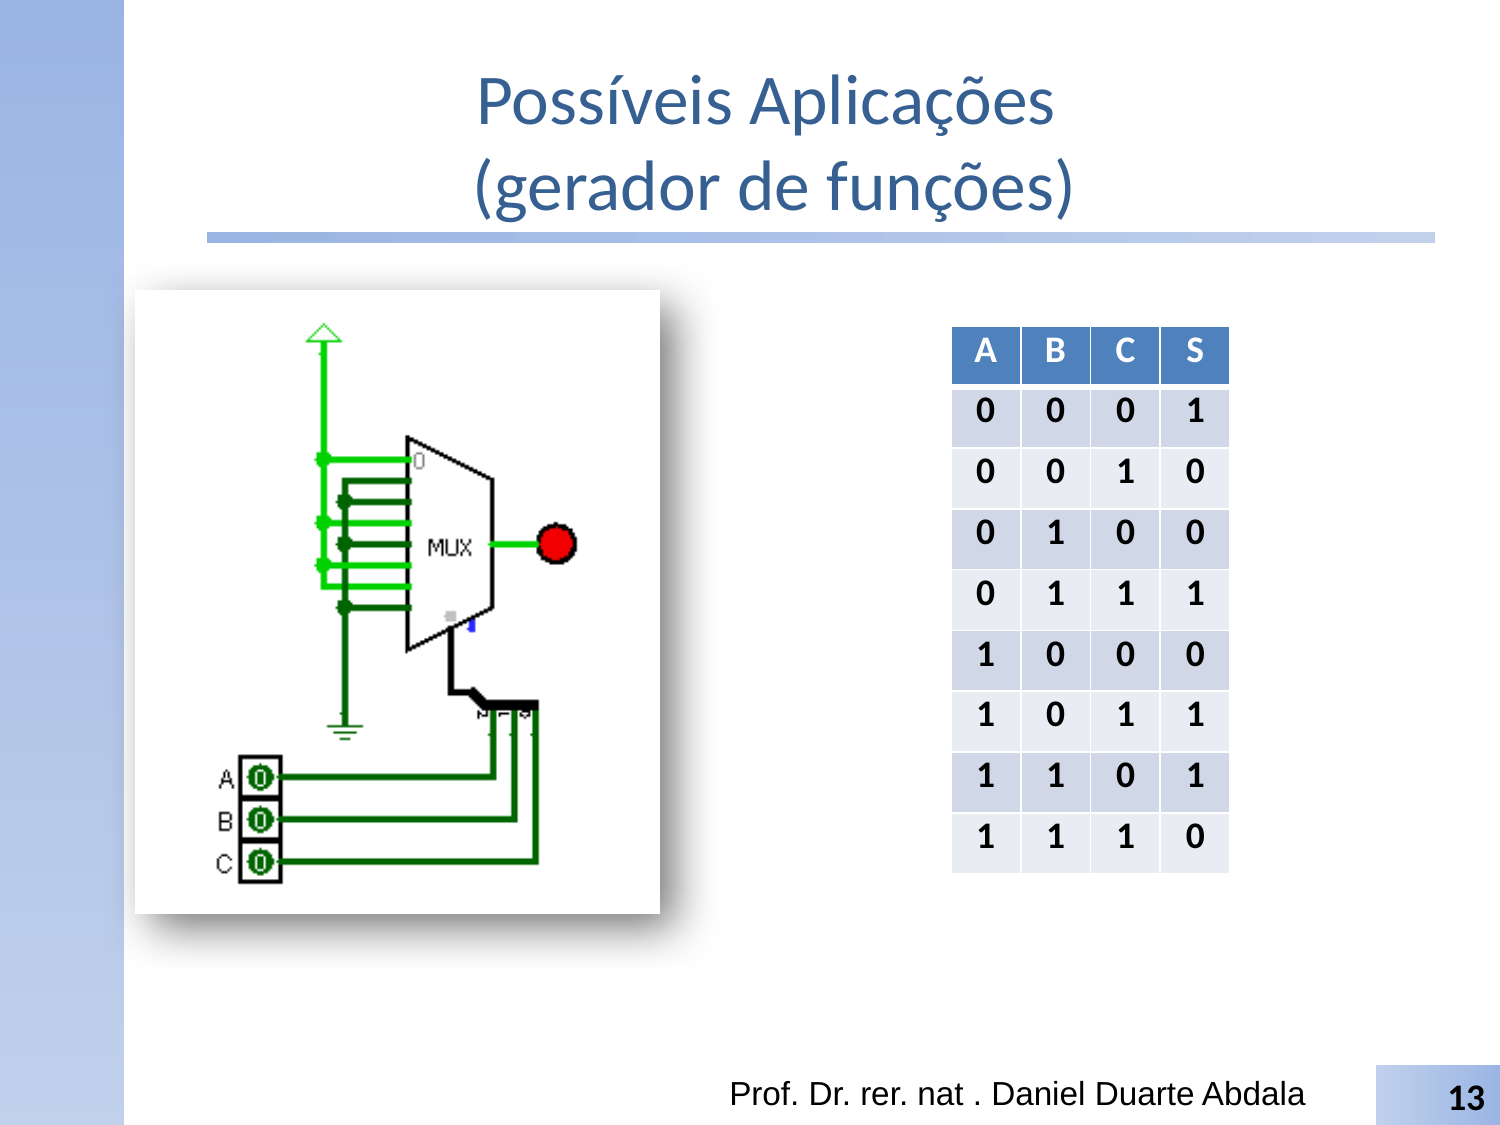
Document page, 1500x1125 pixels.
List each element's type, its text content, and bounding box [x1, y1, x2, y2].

table_header A [952, 327, 1020, 384]
title Possíveis Aplicações (gerador de funções) [123, 45, 1425, 233]
table_cell 1 [1161, 692, 1229, 751]
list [135, 290, 660, 914]
table_cell 1 [952, 814, 1020, 873]
table_cell 1 [1161, 390, 1229, 447]
table_cell 1 [1091, 449, 1159, 508]
table_cell 1 [1022, 753, 1090, 812]
table_cell 0 [1161, 814, 1229, 873]
table_cell 0 [1161, 510, 1229, 569]
table_cell 0 [1091, 390, 1159, 447]
table_cell 0 [952, 390, 1020, 447]
table_cell 1 [1091, 692, 1159, 751]
table_cell 0 [1091, 753, 1159, 812]
table_cell 1 [1091, 570, 1159, 630]
table_cell 1 [1161, 753, 1229, 812]
table_header B [1022, 327, 1090, 384]
table_cell 1 [1022, 570, 1090, 630]
table_cell 0 [1161, 449, 1229, 508]
table_cell 0 [1022, 390, 1090, 447]
table_cell 1 [1091, 814, 1159, 873]
table_header C [1091, 327, 1159, 384]
table_cell 1 [952, 753, 1020, 812]
table_cell 1 [1022, 510, 1090, 569]
table_cell 0 [1091, 510, 1159, 569]
table_cell 1 [952, 692, 1020, 751]
table_cell 0 [1022, 631, 1090, 690]
table_cell 0 [952, 510, 1020, 569]
table_header S [1161, 327, 1229, 384]
table_cell 0 [1022, 692, 1090, 751]
table_cell 1 [952, 631, 1020, 690]
table_cell 1 [1161, 570, 1229, 630]
footer Prof. Dr. rer. nat . Daniel Duarte Abdala [714, 1065, 1344, 1125]
table_cell 0 [1161, 631, 1229, 690]
table_cell 0 [1091, 631, 1159, 690]
slide_number 13 [1376, 1065, 1500, 1125]
table_cell 1 [1022, 814, 1090, 873]
table_cell 0 [1022, 449, 1090, 508]
table_cell 0 [952, 449, 1020, 508]
table_cell 0 [952, 570, 1020, 630]
